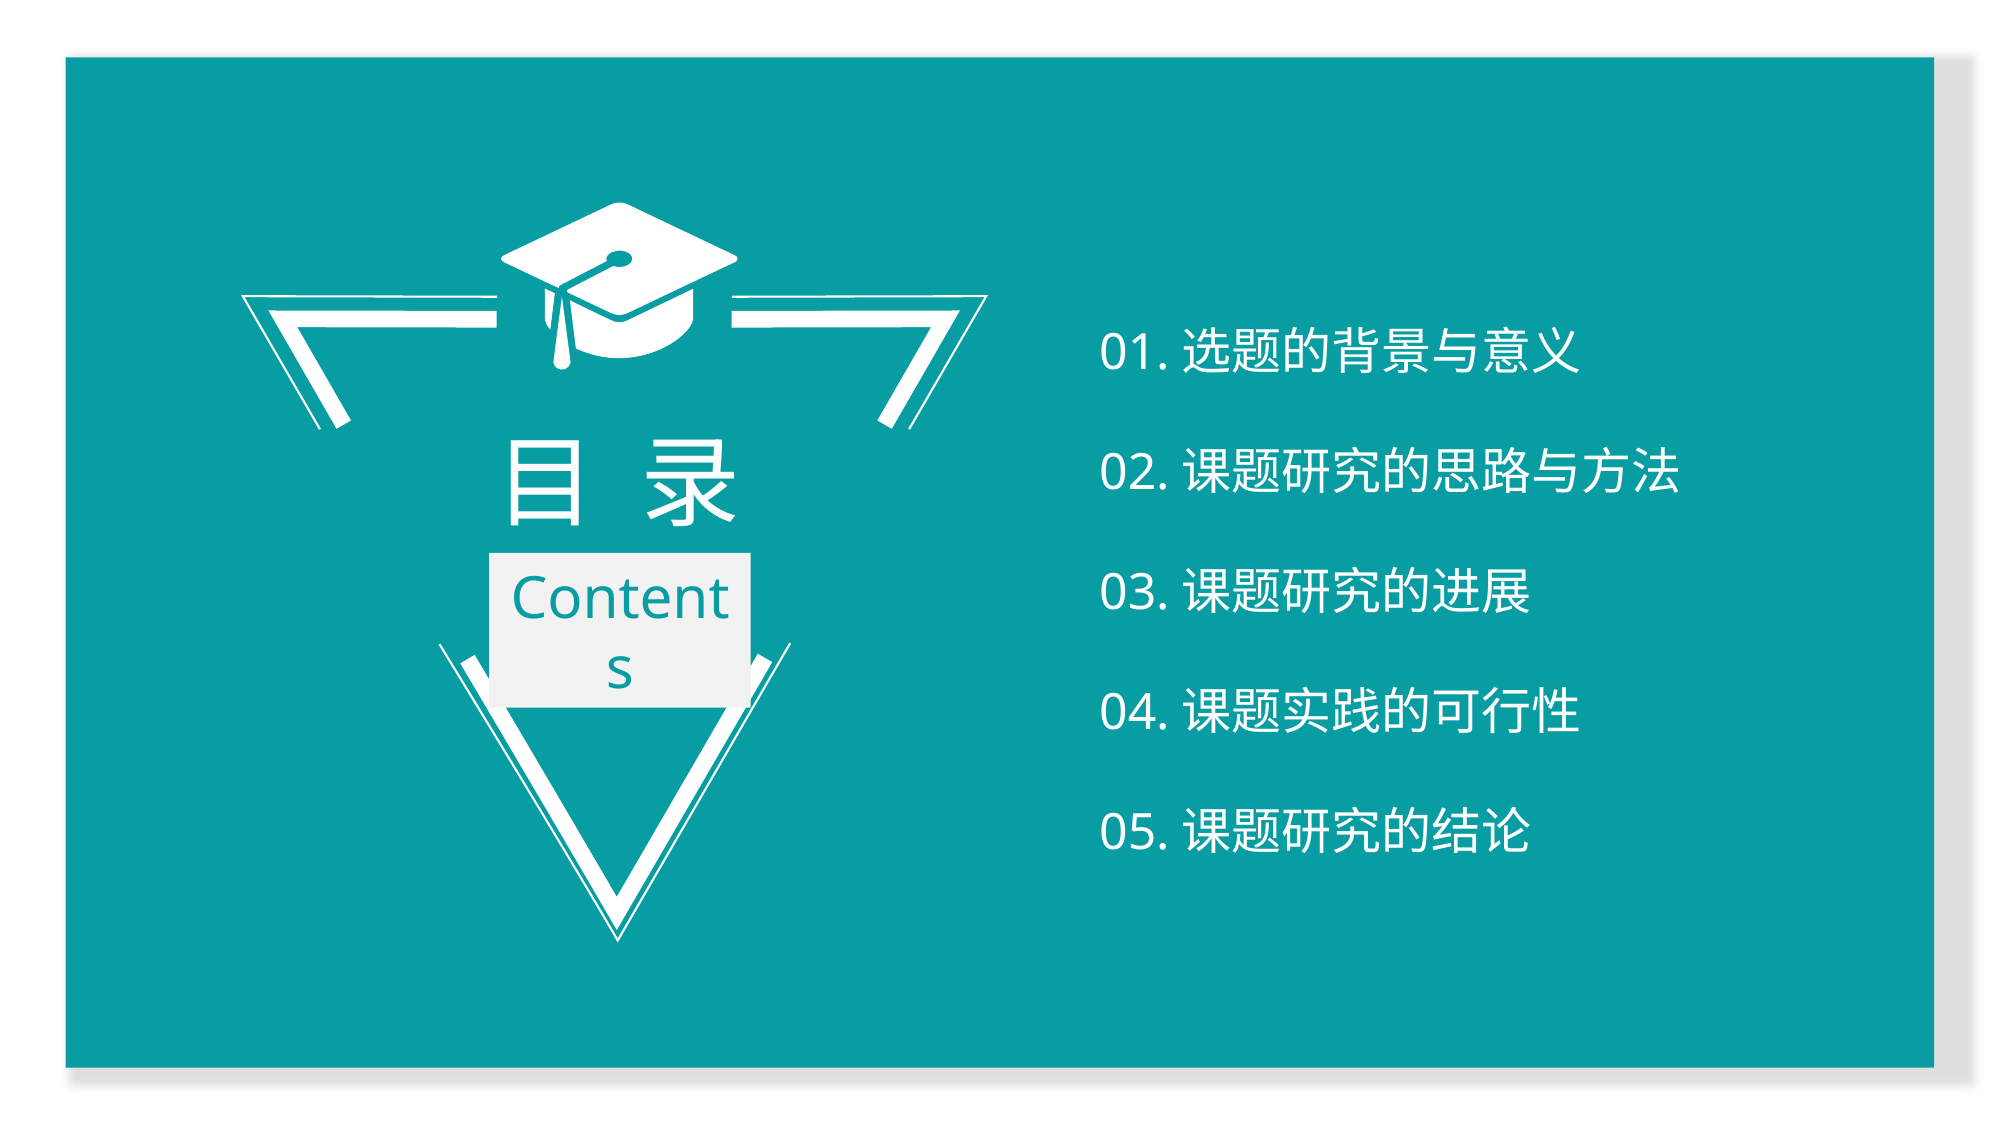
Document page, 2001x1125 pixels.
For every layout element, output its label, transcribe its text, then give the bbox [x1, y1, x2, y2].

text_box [242, 201, 987, 941]
text_box [65, 56, 1935, 1069]
text_box 01.选题的背景与意义 02.课题研究的思路与方法 03.课题研究的进展 04.课题实践的可行性 05.课题研究的结论 [1084, 251, 1778, 867]
